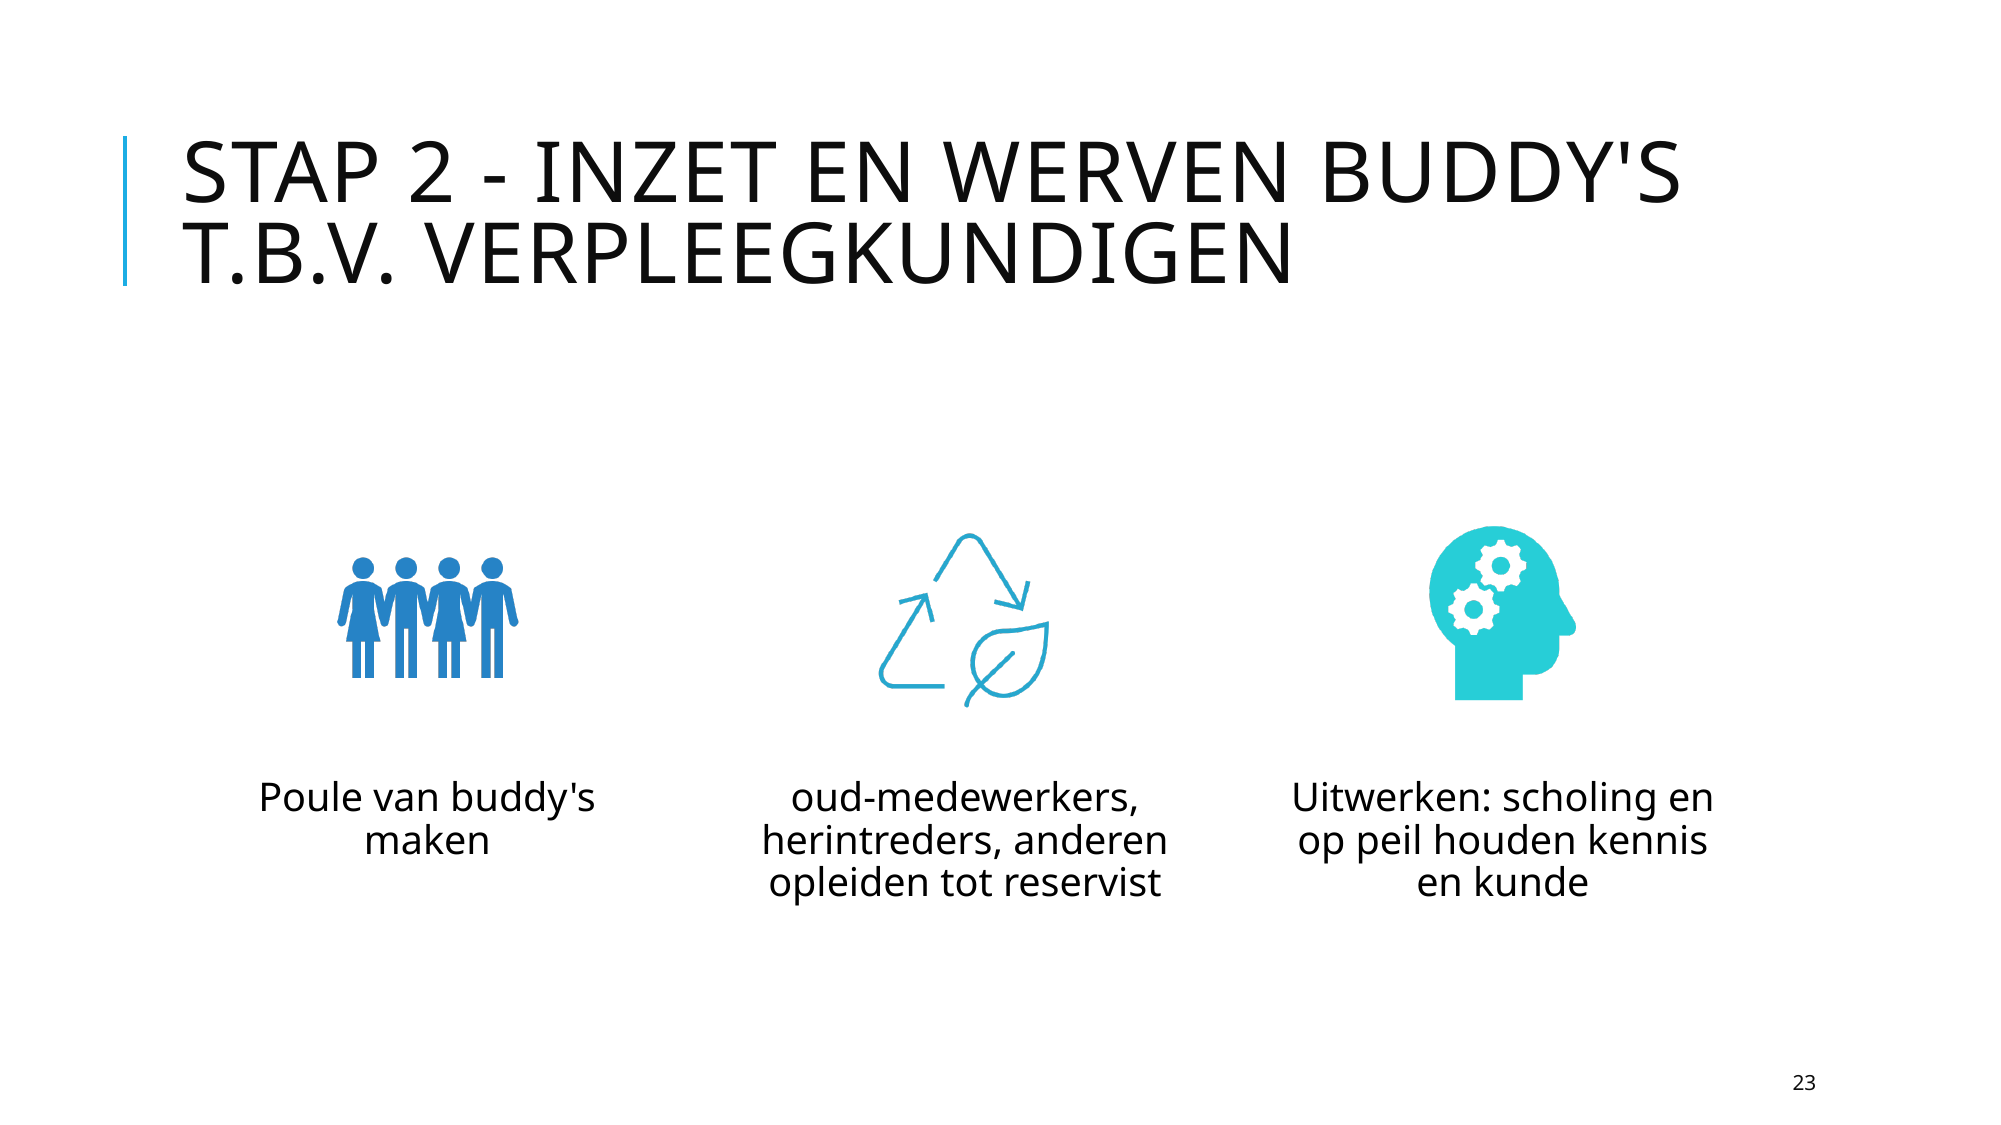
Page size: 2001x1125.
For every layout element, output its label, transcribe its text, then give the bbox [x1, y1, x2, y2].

title Stap 2 - inzet en werven buddy's t.b.v. verpleegkundigen [168, 96, 1763, 342]
slide_number 23 [1777, 1061, 1938, 1107]
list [167, 374, 1763, 1036]
